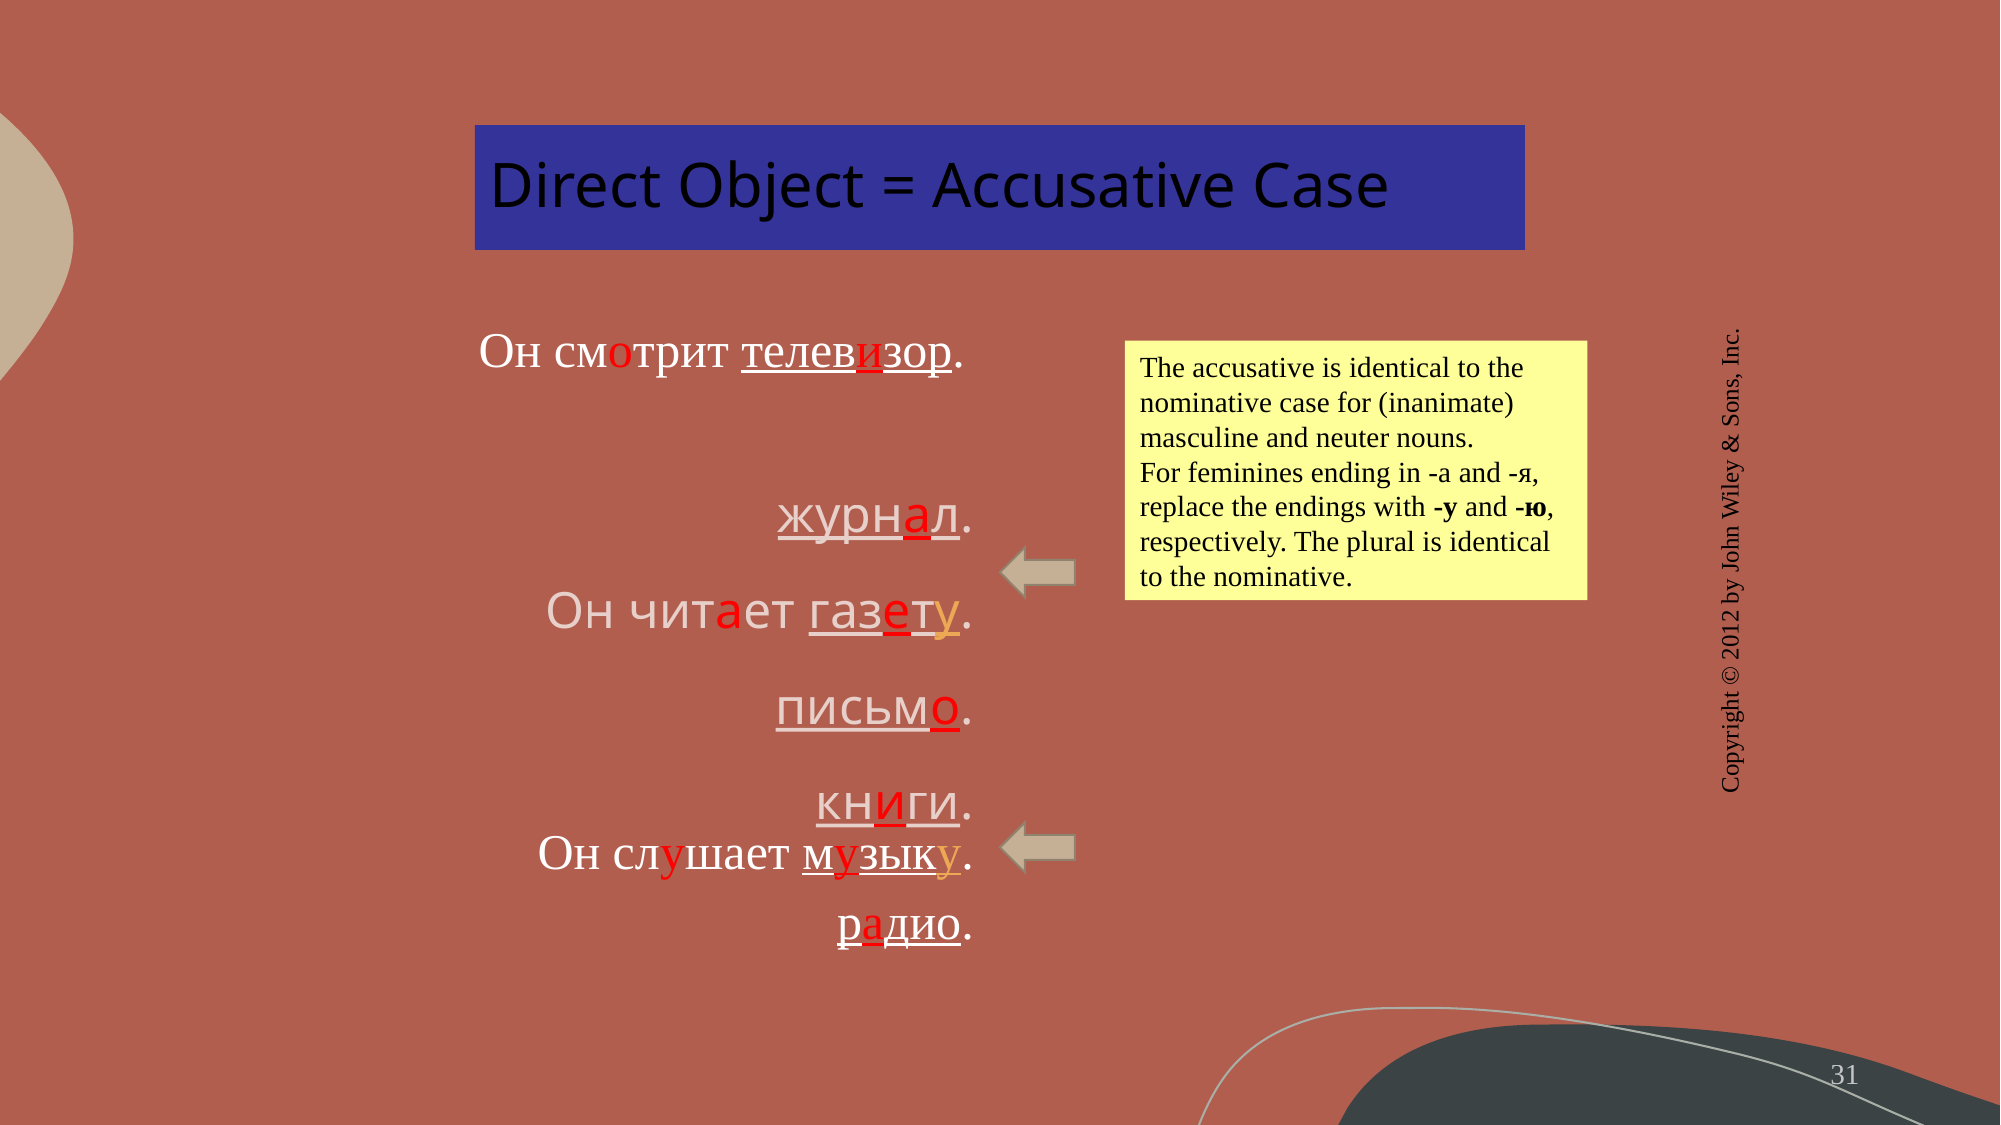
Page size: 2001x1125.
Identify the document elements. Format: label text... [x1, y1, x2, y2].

text_box [998, 819, 1076, 875]
list журнал. Oн читает газету. письмо. книги. [413, 459, 989, 812]
text_box The accusative is identical to the nominative case for (inanimate) masculine and neuter nouns. For feminines ending in -a and -я, replace the endings with -у and -ю, respectively. The plural is identical to the nominative. [1124, 340, 1588, 601]
title Direct Object = Accusative Case [474, 125, 1525, 250]
text_box [998, 544, 1076, 600]
text_box Oн смотрит телевизор. [463, 309, 1027, 423]
slide_number 31 [1625, 1042, 1875, 1103]
text_box Oн слушает музыку. радио. [313, 812, 989, 1025]
text_box Copyright © 2012 by John Wiley & Sons, Inc. [1705, 242, 1751, 880]
